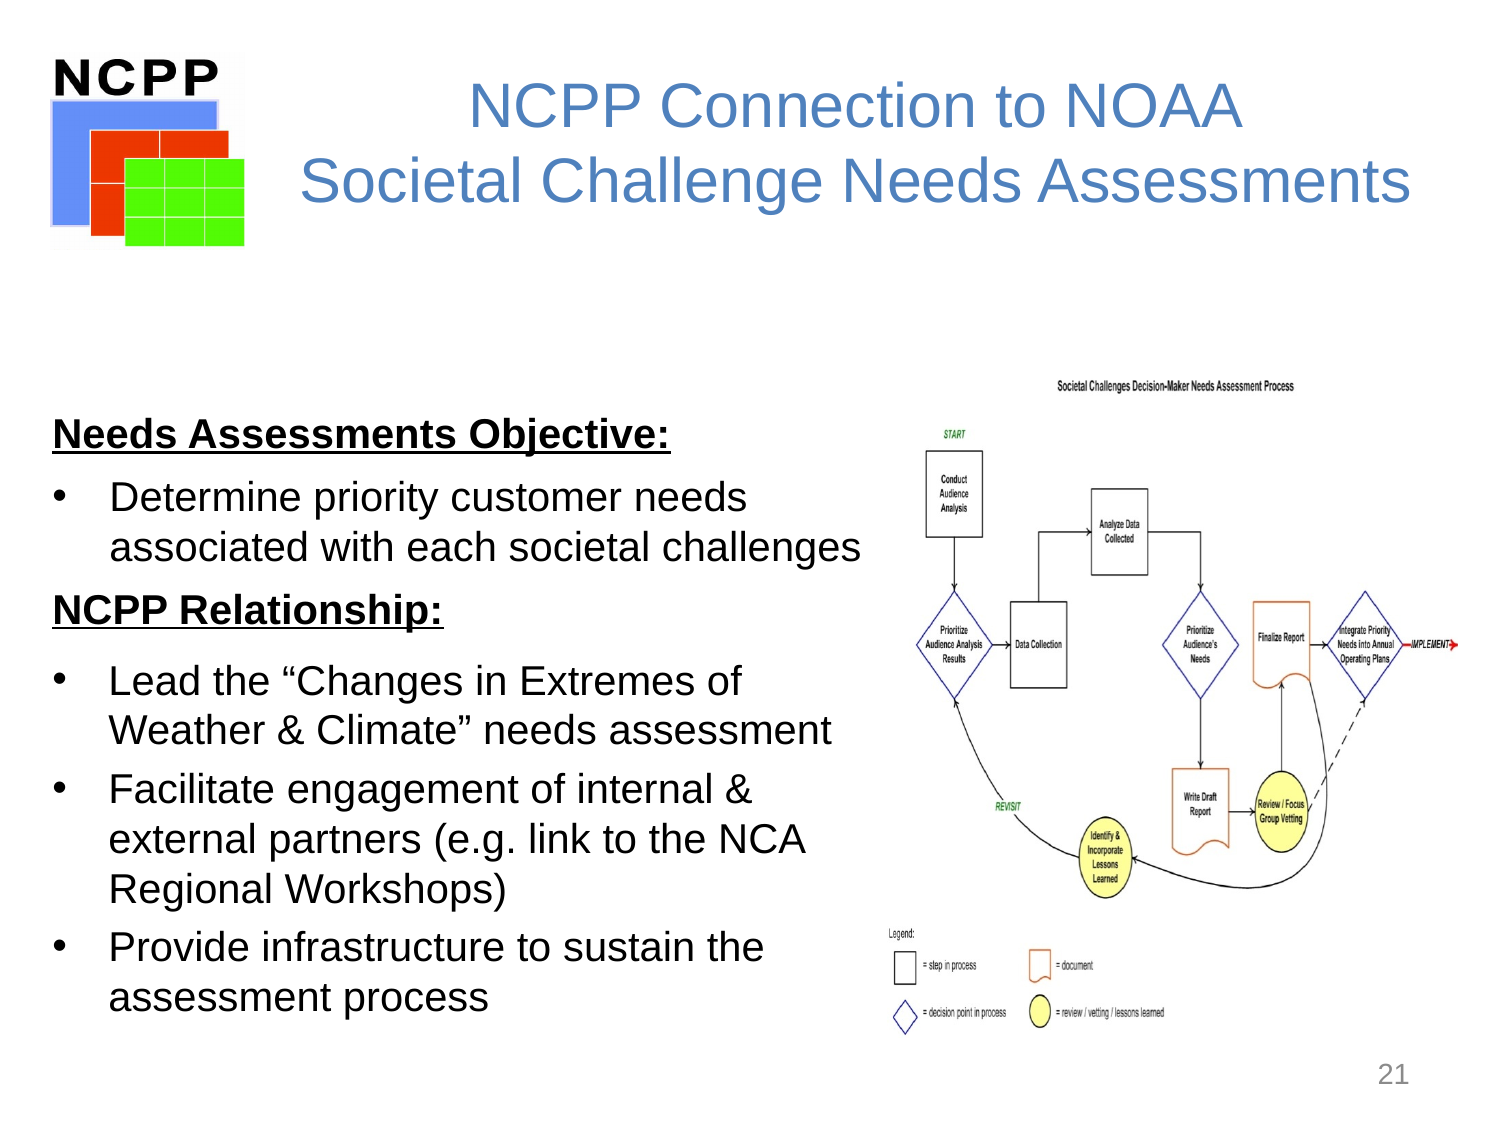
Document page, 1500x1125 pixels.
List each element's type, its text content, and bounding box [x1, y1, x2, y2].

picture [50, 52, 245, 250]
picture [887, 374, 1458, 1038]
slide_number 21 [1074, 1046, 1425, 1103]
text_box Needs Assessments Objective: Determine priority customer needs associated with each societal challenges NCPP Relationship: Lead the “Changes in Extremes of Weather & Climate” needs assessment Facilitate engagement of internal & external partners (e.g. link to the NCA Regional Workshops) Provide infrastructure to sustain the assessment process [37, 399, 882, 1028]
title NCPP Connection to NOAA Societal Challenge Needs Assessments [262, 24, 1450, 255]
